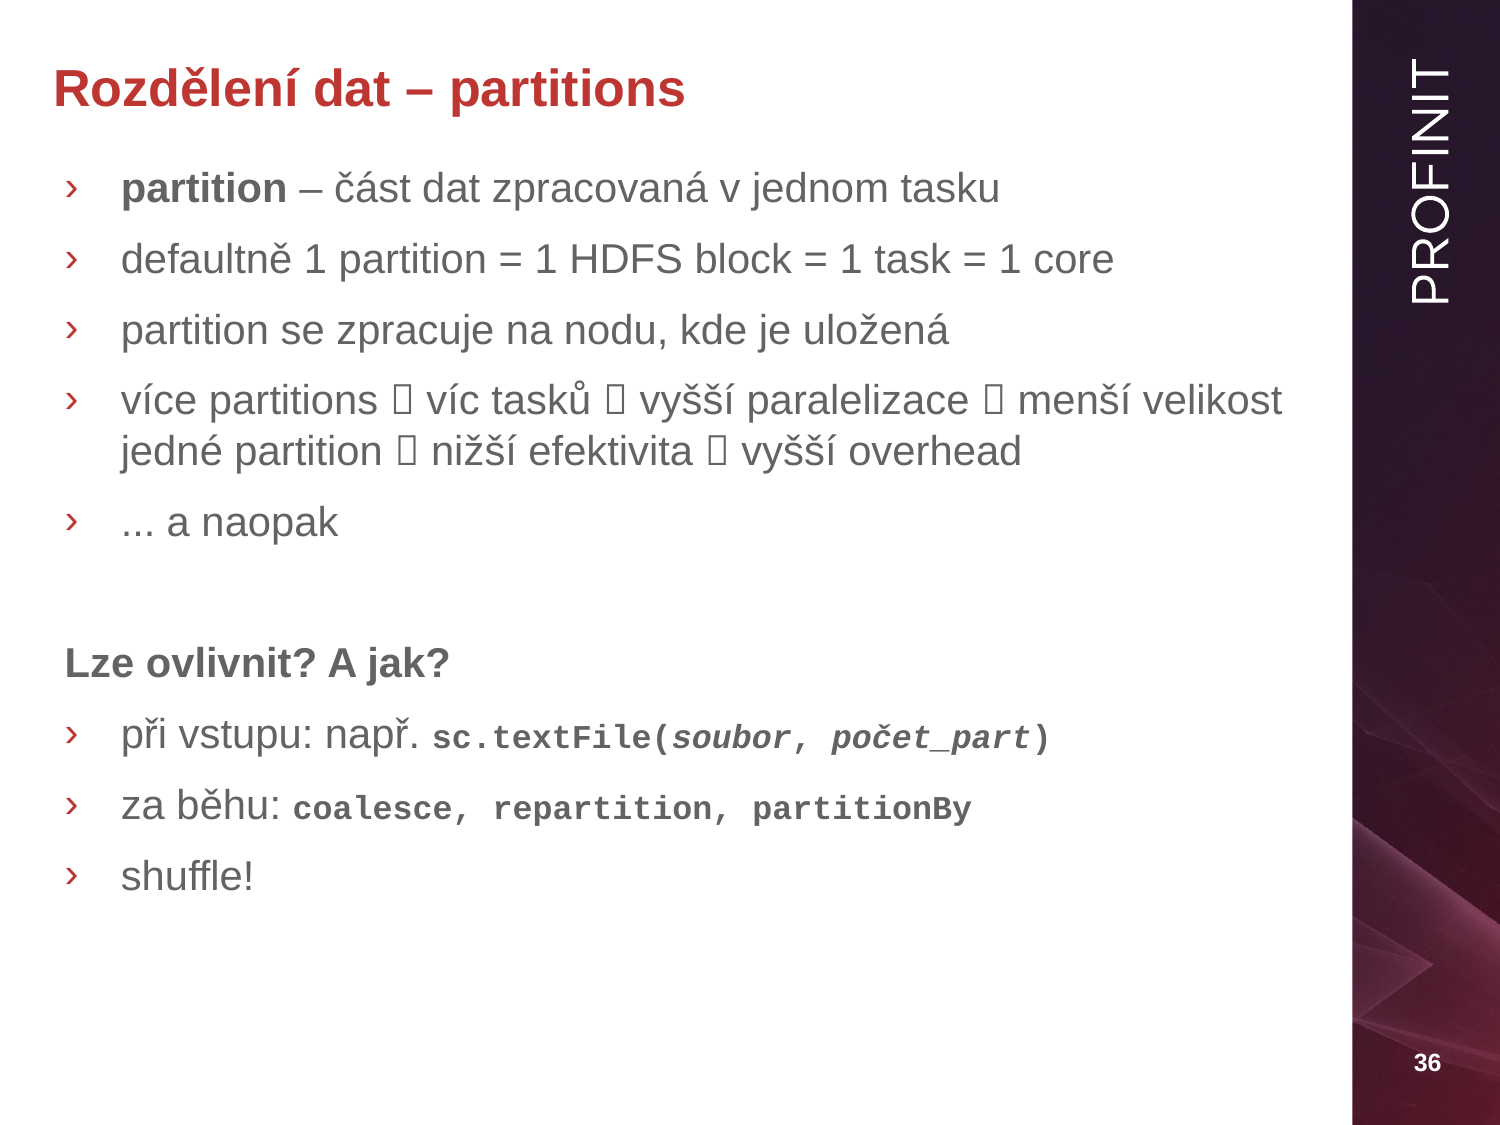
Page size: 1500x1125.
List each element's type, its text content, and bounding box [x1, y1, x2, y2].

text_box partition – část dat zpracovaná v jednom tasku defaultně 1 partition = 1 HDFS block = 1 task = 1 core partition se zpracuje na nodu, kde je uložená více partitions  víc tasků  vyšší paralelizace  menší velikost jedné partition  nižší efektivita  vyšší overhead ... a naopak Lze ovlivnit? A jak? při vstupu: např. sc.textFile(soubor, počet_part) za běhu: coalesce, repartition, partitionBy shuffle! [64, 160, 1305, 1071]
title Rozdělení dat – partitions [53, 54, 1294, 126]
picture [1352, 0, 1500, 1125]
